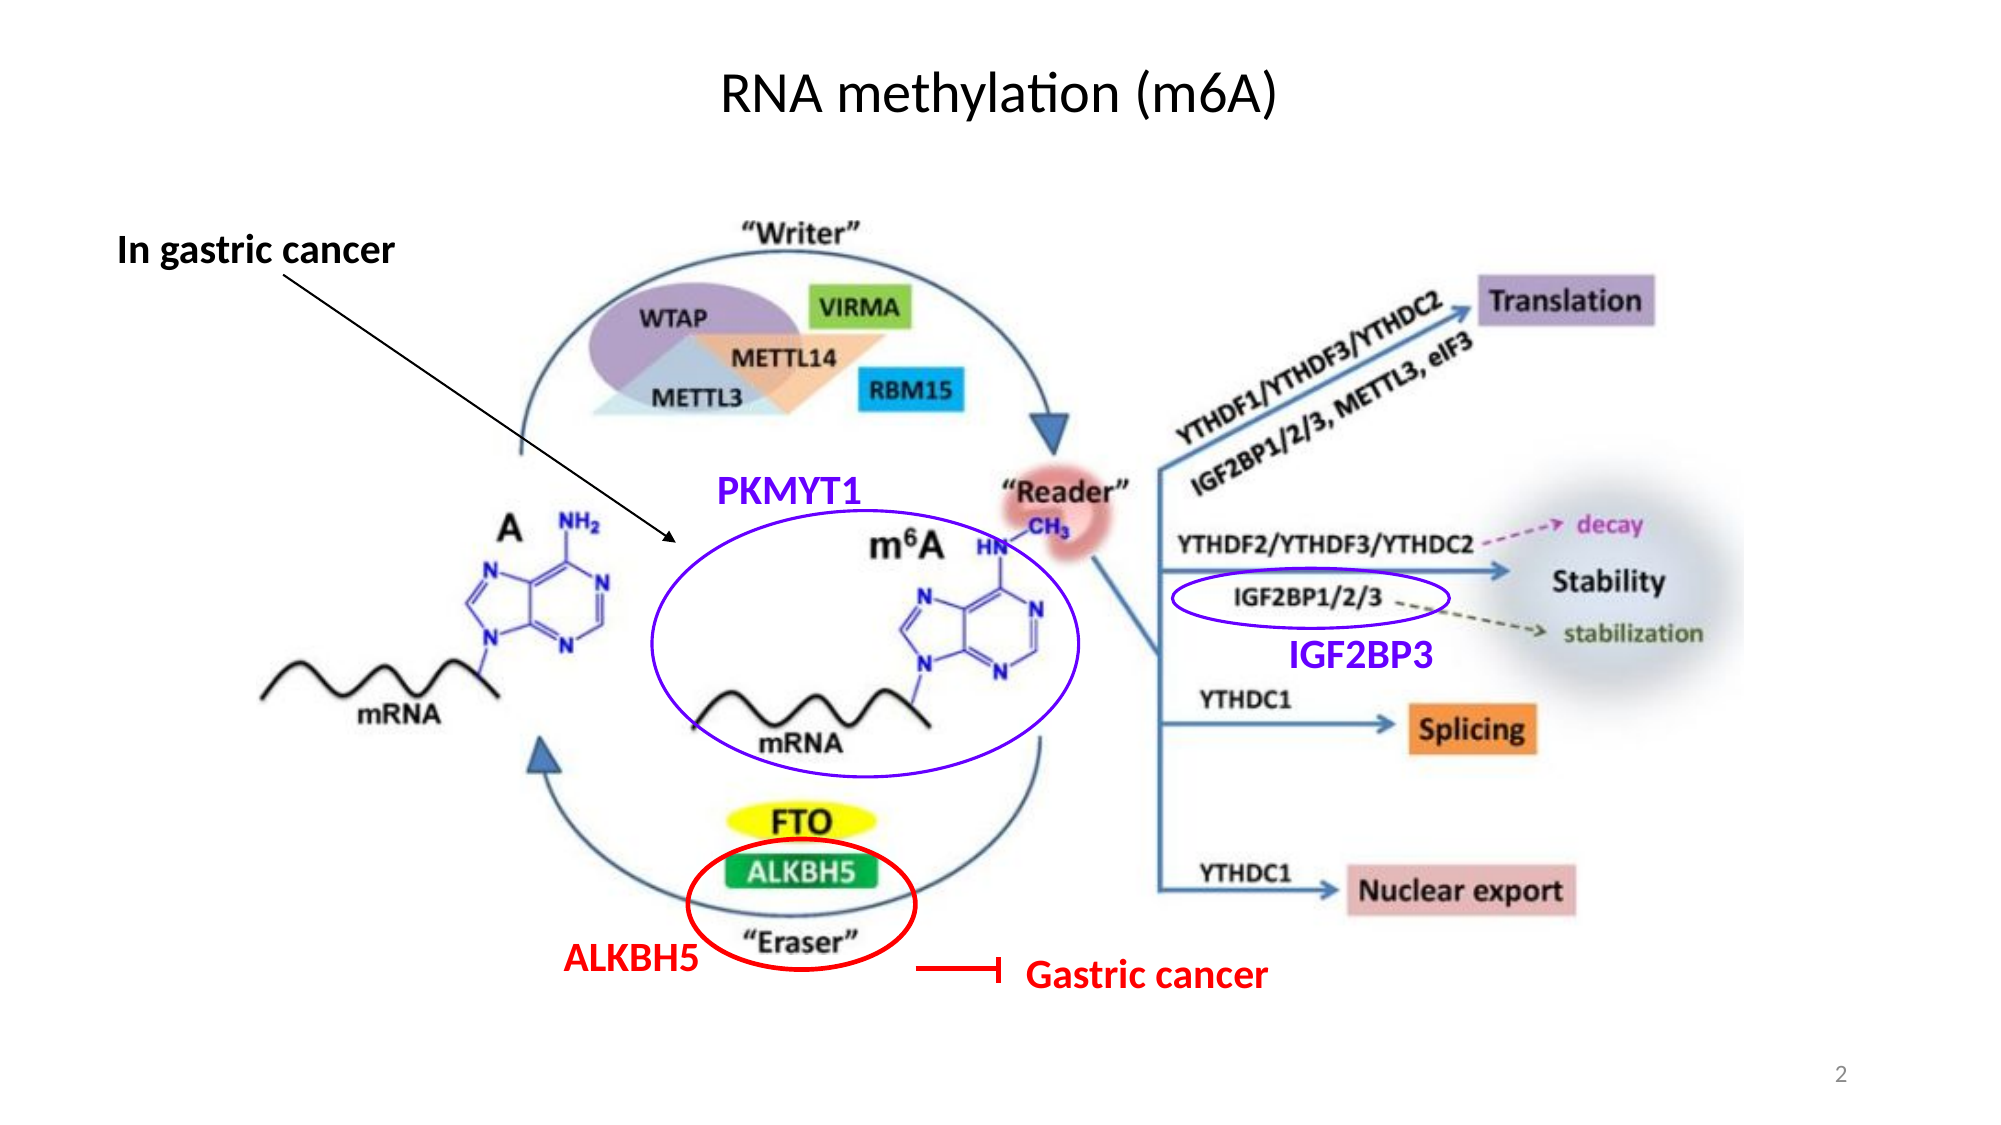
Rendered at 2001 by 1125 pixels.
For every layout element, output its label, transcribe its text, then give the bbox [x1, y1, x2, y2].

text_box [283, 274, 676, 543]
text_box [727, 955, 876, 971]
text_box ALKBH5 [548, 955, 716, 987]
slide_number 2 [1412, 1042, 1863, 1103]
text_box In gastric cancer [102, 214, 411, 280]
text_box RNA methylation (m6A) [705, 47, 1295, 132]
picture [256, 220, 1744, 955]
text_box Gastric cancer [1011, 955, 1284, 1005]
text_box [915, 957, 999, 984]
